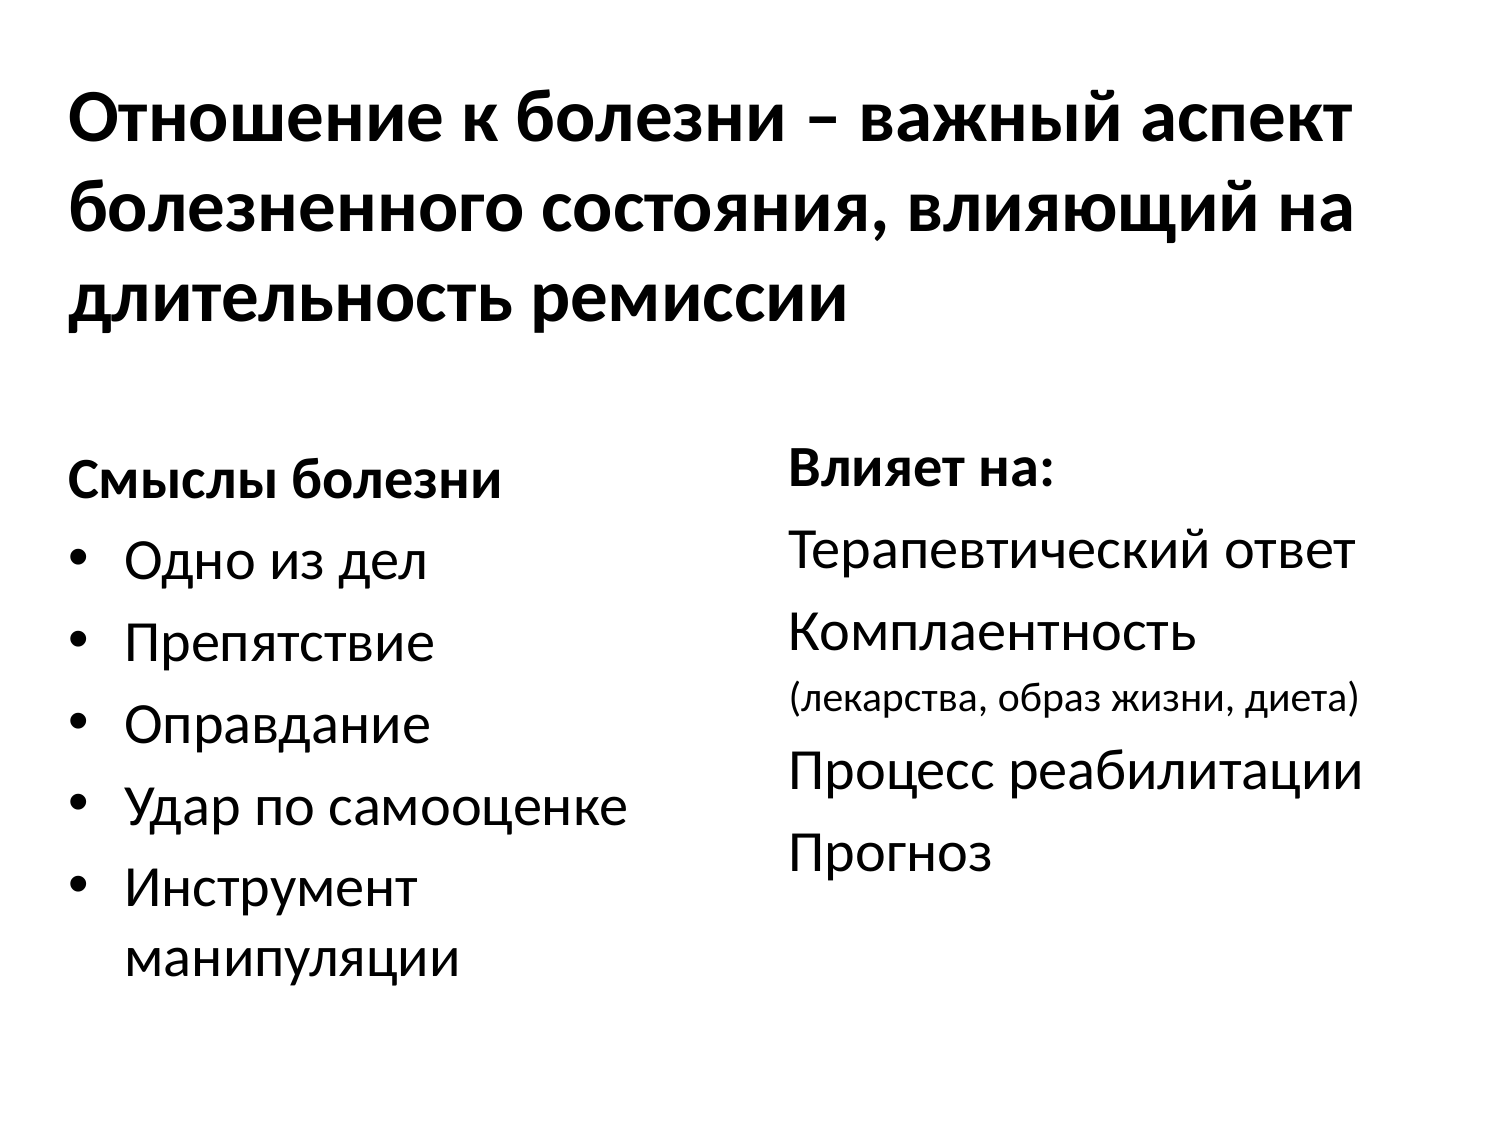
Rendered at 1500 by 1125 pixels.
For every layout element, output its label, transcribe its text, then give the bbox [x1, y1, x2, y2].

list Смыслы болезни Одно из дел Препятствие Оправдание Удар по самооценке Инструмент манипуляции [53, 432, 716, 1125]
list Влияет на: Терапевтический ответ Комплаентность (лекарства, образ жизни, диета) Процесс реабилитации Прогноз [773, 420, 1437, 1125]
title Отношение к болезни – важный аспект болезненного состояния, влияющий на длительность ремиссии [53, 30, 1404, 372]
